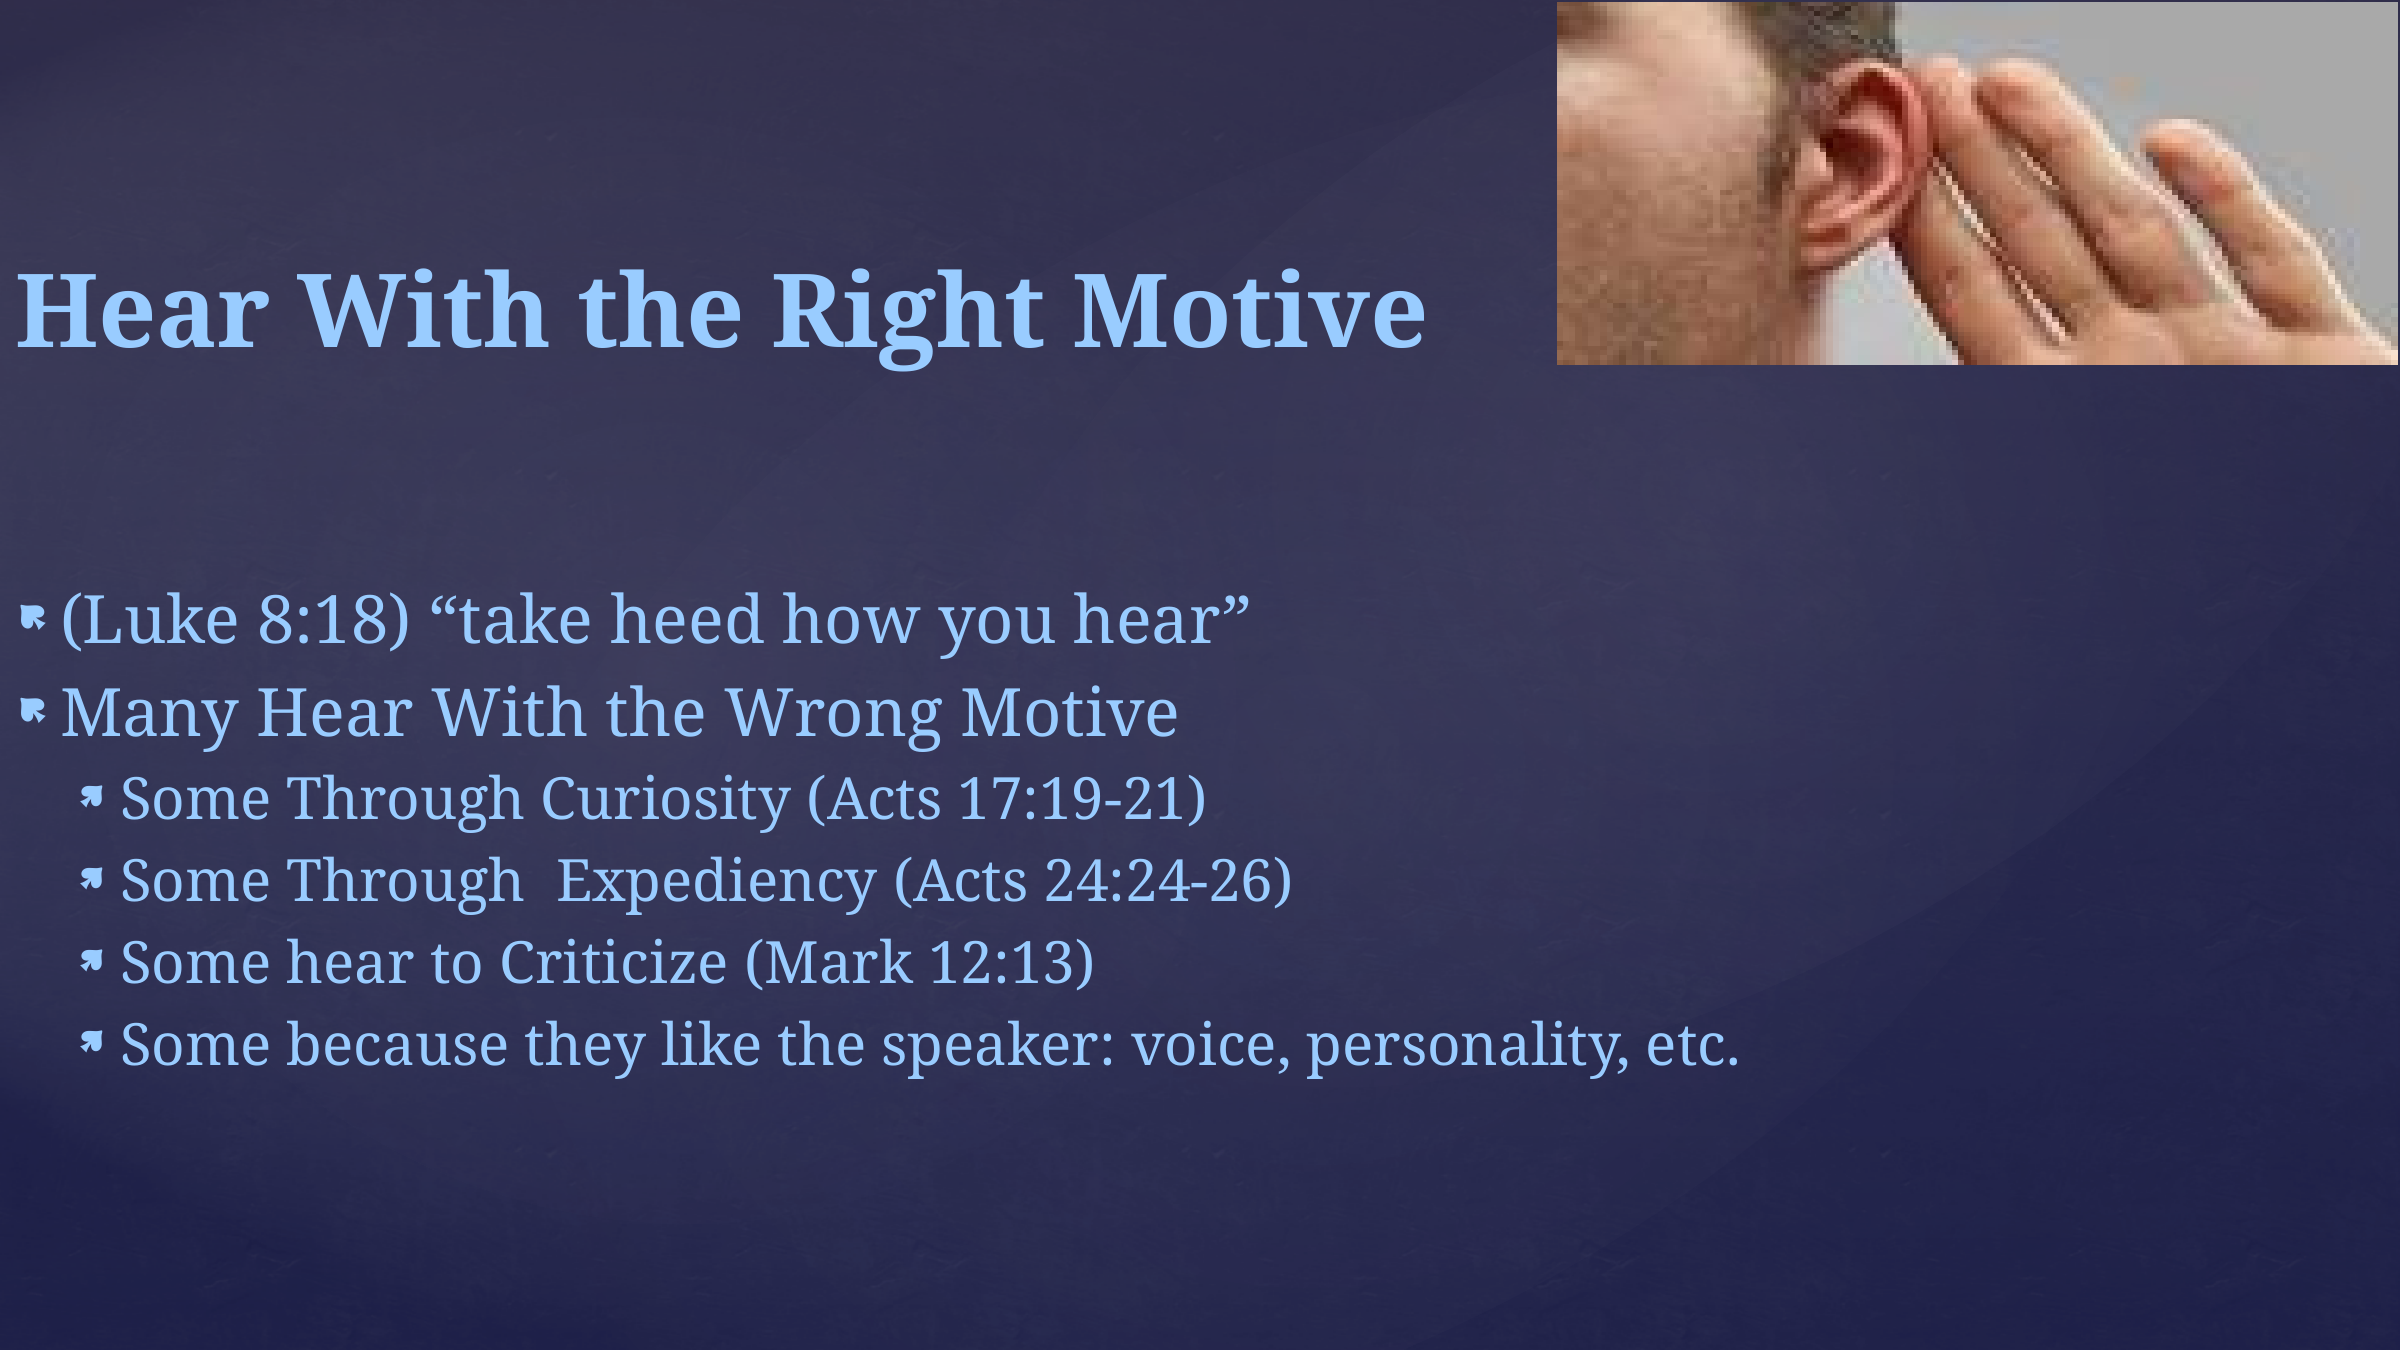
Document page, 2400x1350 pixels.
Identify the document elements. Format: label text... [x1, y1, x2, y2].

title Hear With the Right Motive [0, 0, 1554, 375]
list (Luke 8:18) “take heed how you hear” Many Hear With the Wrong Motive Some Through Curiosity (Acts 17:19-21) Some Through Expediency (Acts 24:24-26) Some hear to Criticize (Mark 12:13) Some because they like the speaker: voice, personality, etc. [0, 375, 2400, 1350]
picture [1557, 1, 2399, 365]
